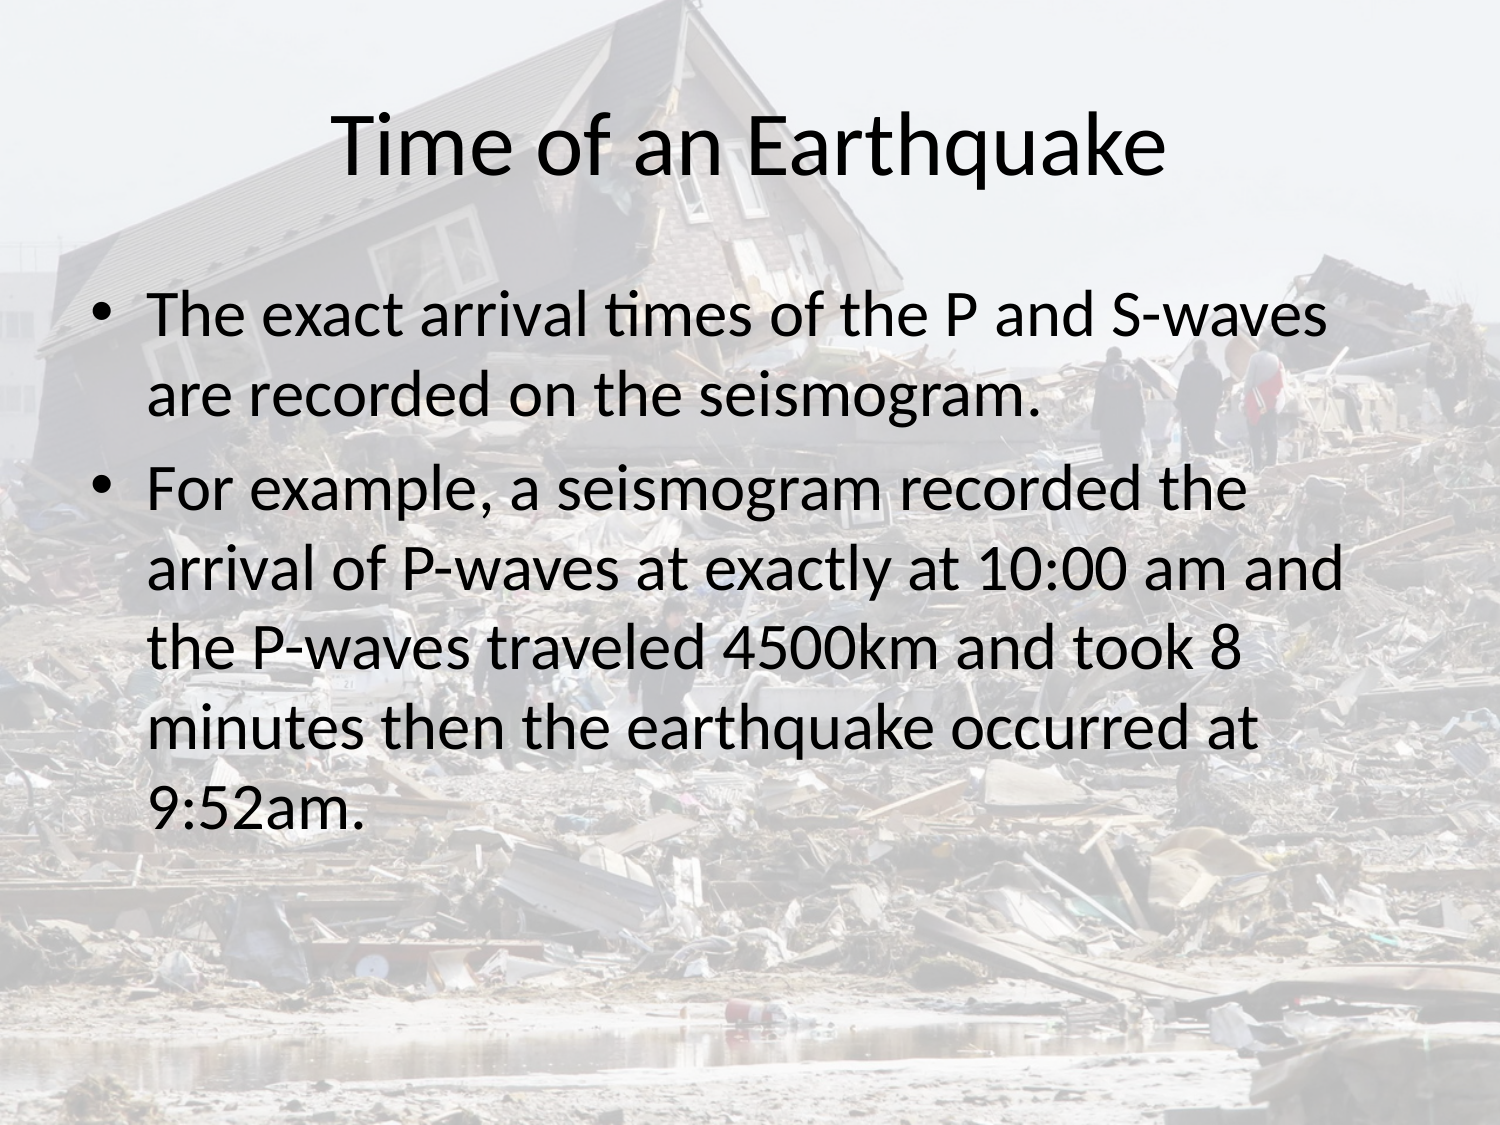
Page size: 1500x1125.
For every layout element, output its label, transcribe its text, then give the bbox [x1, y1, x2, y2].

list The exact arrival times of the P and S-waves are recorded on the seismogram. For example, a seismogram recorded the arrival of P-waves at exactly at 10:00 am and the P-waves traveled 4500km and took 8 minutes then the earthquake occurred at 9:52am. [75, 262, 1425, 1005]
title Time of an Earthquake [75, 45, 1425, 233]
